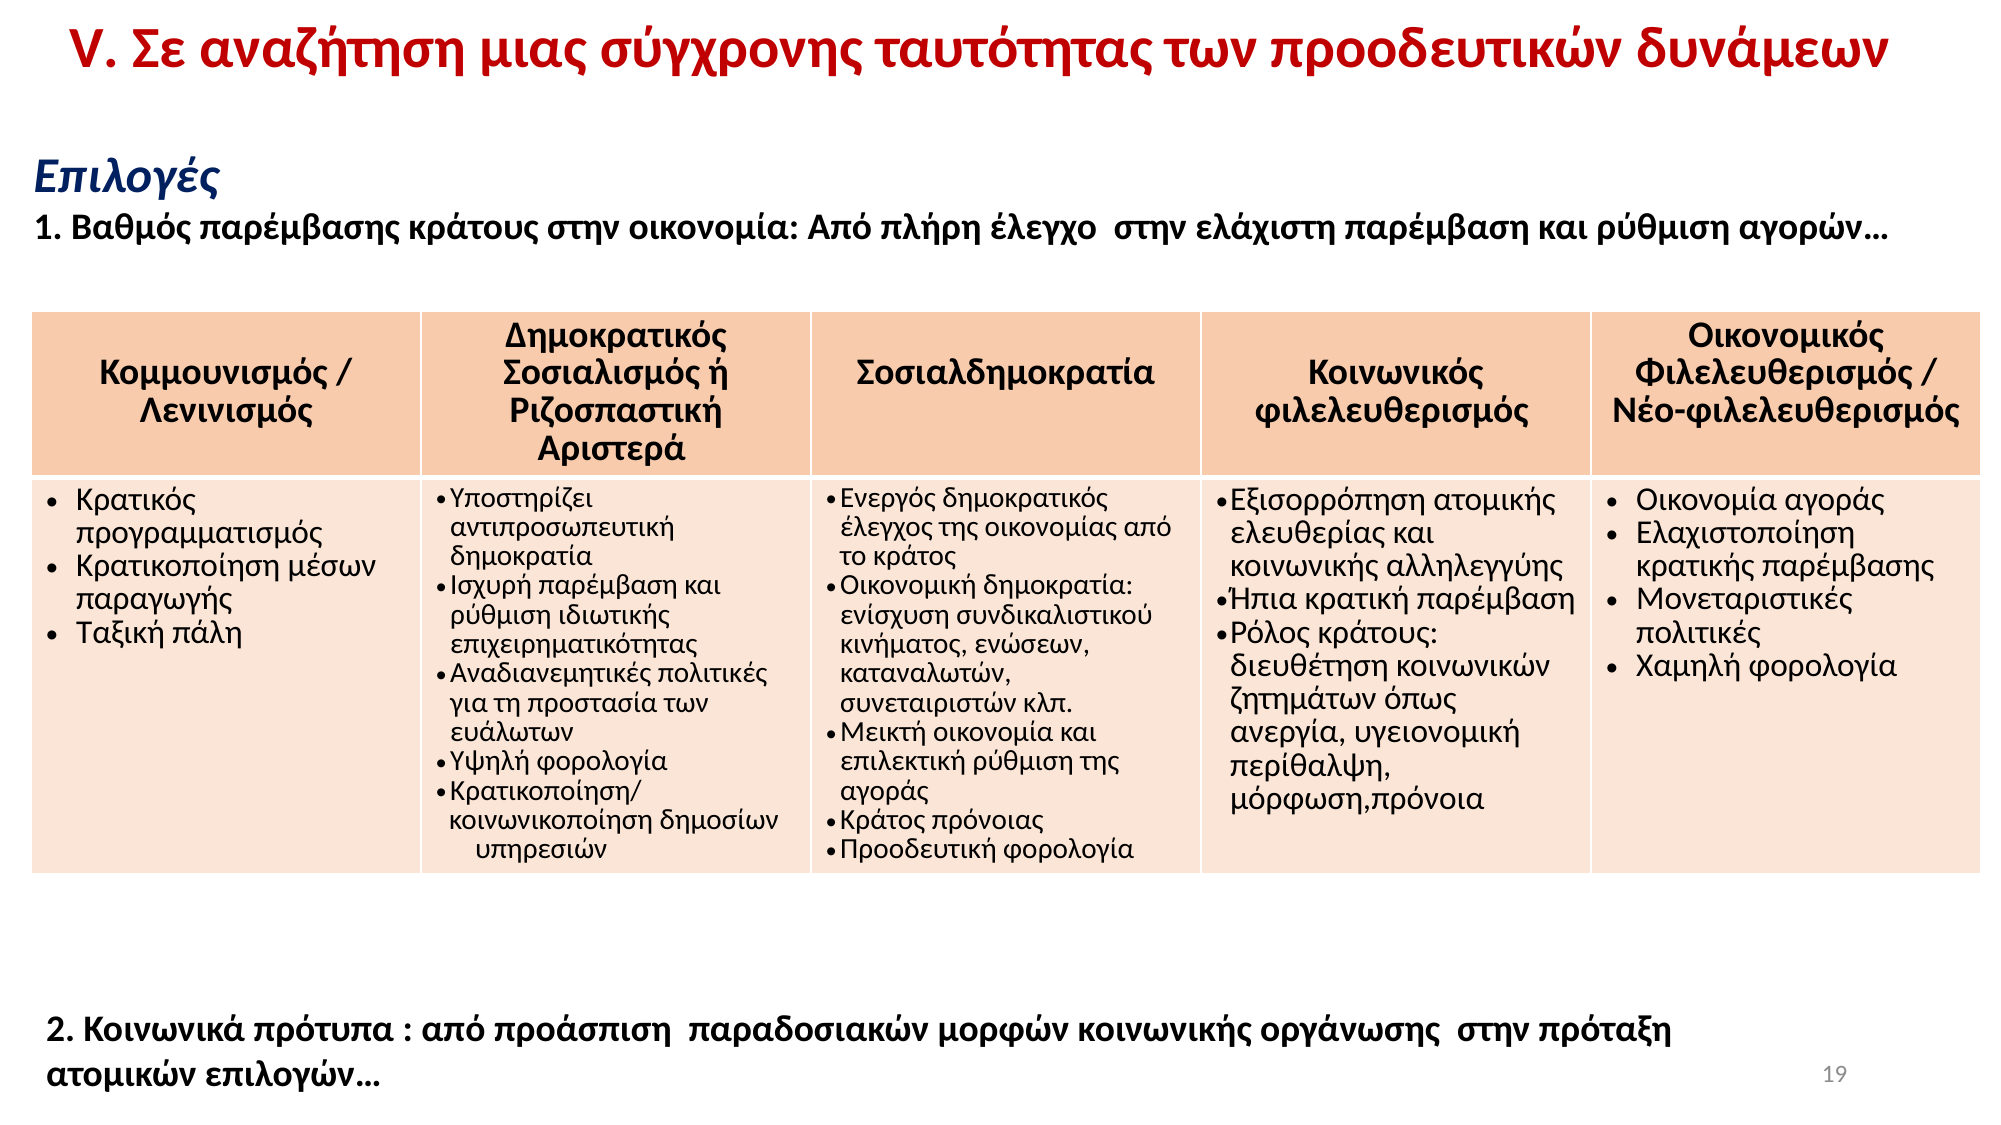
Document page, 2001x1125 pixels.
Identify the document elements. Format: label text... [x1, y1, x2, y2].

text_box 2. Κοινωνικά πρότυπα : από προάσπιση παραδοσιακών μορφών κοινωνικής οργάνωσης στην πρόταξη ατομικών επιλογών… [31, 996, 1757, 1102]
table_cell Υποστηρίζει αντιπροσωπευτική δημοκρατία Ισχυρή παρέμβαση και ρύθμιση ιδιωτικής επιχειρηματικότητας Αναδιανεμητικές πολιτικές για τη προστασία των ευάλωτων Υψηλή φορολογία Κρατικοποίηση/ κοινωνικοποίηση δημοσίων υπηρεσιών [422, 480, 810, 873]
table_cell Κρατικός προγραμματισμός Κρατικοποίηση μέσων παραγωγής Ταξική πάλη [32, 480, 420, 873]
table_cell Οικονομία αγοράς Ελαχιστοποίηση κρατικής παρέμβασης Μονεταριστικές πολιτικές Χαμηλή φορολογία [1592, 480, 1980, 873]
table_cell Εξισορρόπηση ατομικής ελευθερίας και κοινωνικής αλληλεγγύης Ήπια κρατική παρέμβαση Ρόλος κράτους: διευθέτηση κοινωνικών ζητημάτων όπως ανεργία, υγειονομική περίθαλψη, μόρφωση,πρόνοια [1202, 480, 1590, 873]
table_header Οικονομικός Φιλελευθερισμός / Νέο-φιλελευθερισμός [1592, 312, 1980, 475]
slide_number 19 [1412, 1042, 1863, 1103]
table_header Κοινωνικός φιλελευθερισμός [1202, 312, 1590, 475]
text_box V. Σε αναζήτηση μιας σύγχρονης ταυτότητας των προοδευτικών δυνάμεων [50, 1, 1910, 87]
table_header Κομμουνισμός / Λενινισμός [32, 312, 420, 475]
table_header Σοσιαλδημοκρατία [812, 312, 1200, 475]
table_header Δημοκρατικός Σοσιαλισμός ή Ριζοσπαστική Αριστερά [422, 312, 810, 475]
text_box Επιλογές 1. Βαθμός παρέμβασης κράτους στην οικονομία: Από πλήρη έλεγχο στην ελάχιστη παρέμβαση και ρύθμιση αγορών… [18, 134, 1951, 255]
table_cell Ενεργός δημοκρατικός έλεγχος της οικονομίας από το κράτος Οικονομική δημοκρατία: ενίσχυση συνδικαλιστικού κινήματος, ενώσεων, καταναλωτών, συνεταιριστών κλπ. Μεικτή οικονομία και επιλεκτική ρύθμιση της αγοράς Κράτος πρόνοιας Προοδευτική φορολογία [812, 480, 1200, 873]
